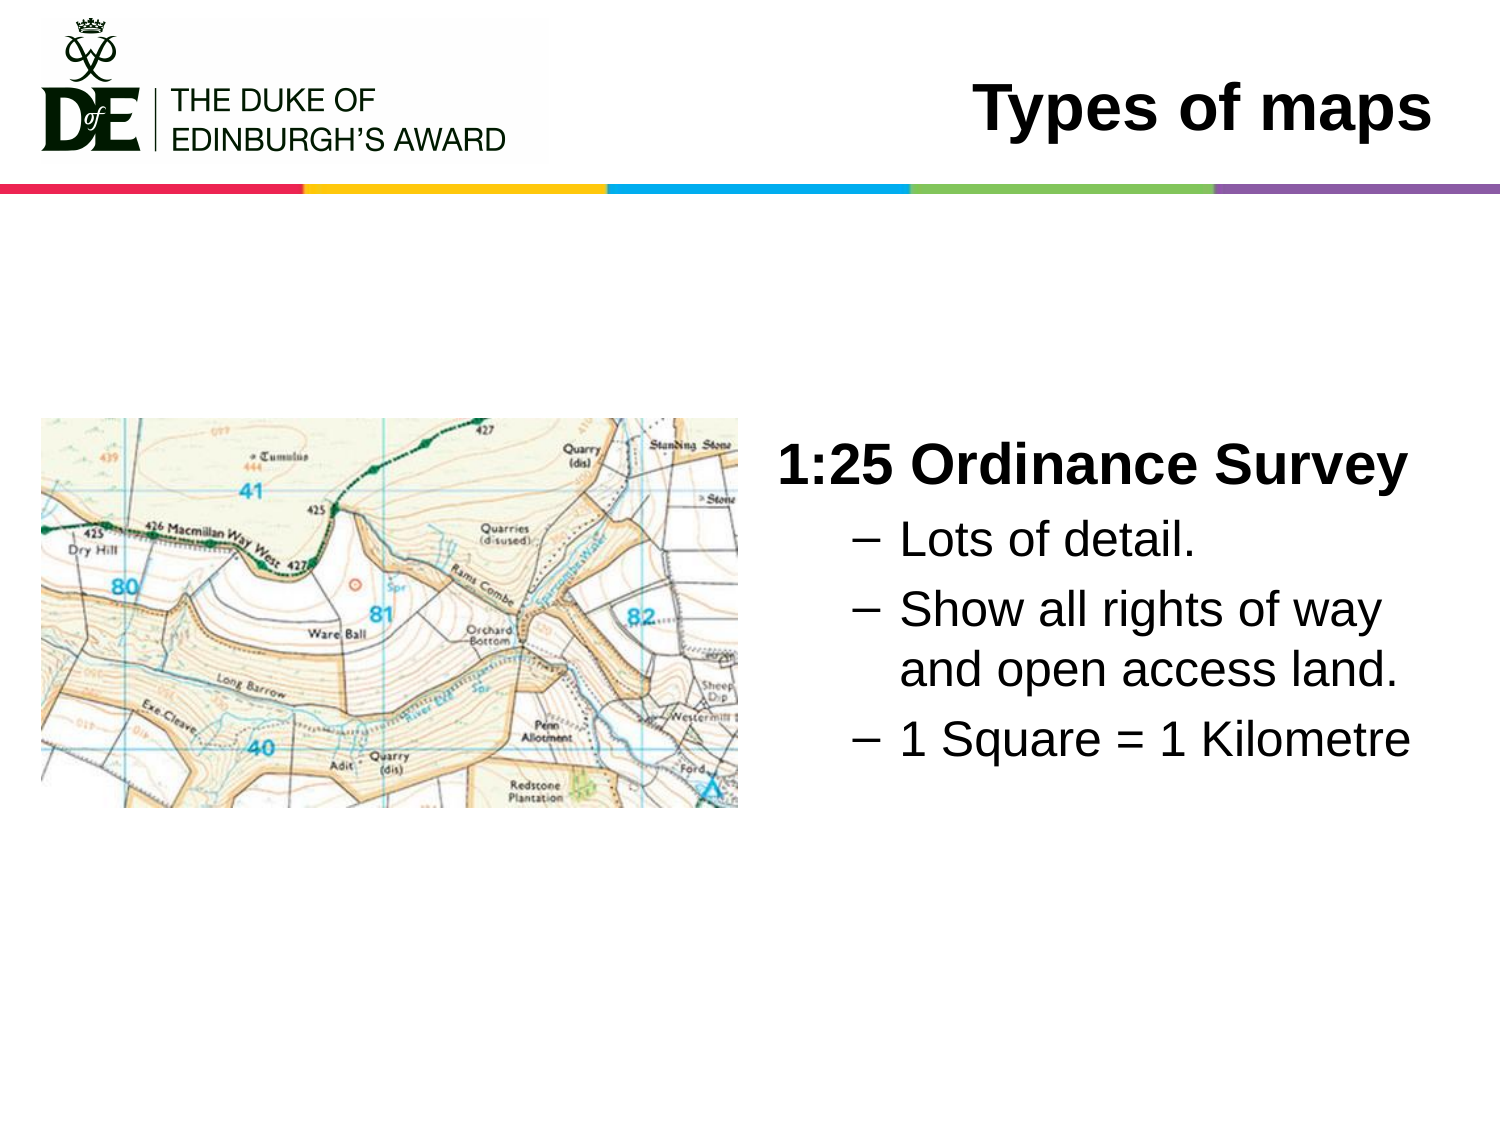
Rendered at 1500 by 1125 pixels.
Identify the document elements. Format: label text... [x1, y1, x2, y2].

title Types of maps [548, 45, 1449, 164]
list 1:25 Ordinance Survey Lots of detail. Show all rights of way and open access land. 1 Square = 1 Kilometre [762, 418, 1449, 1005]
picture [0, 184, 609, 194]
picture [41, 18, 549, 164]
picture [909, 184, 1500, 194]
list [40, 418, 738, 808]
